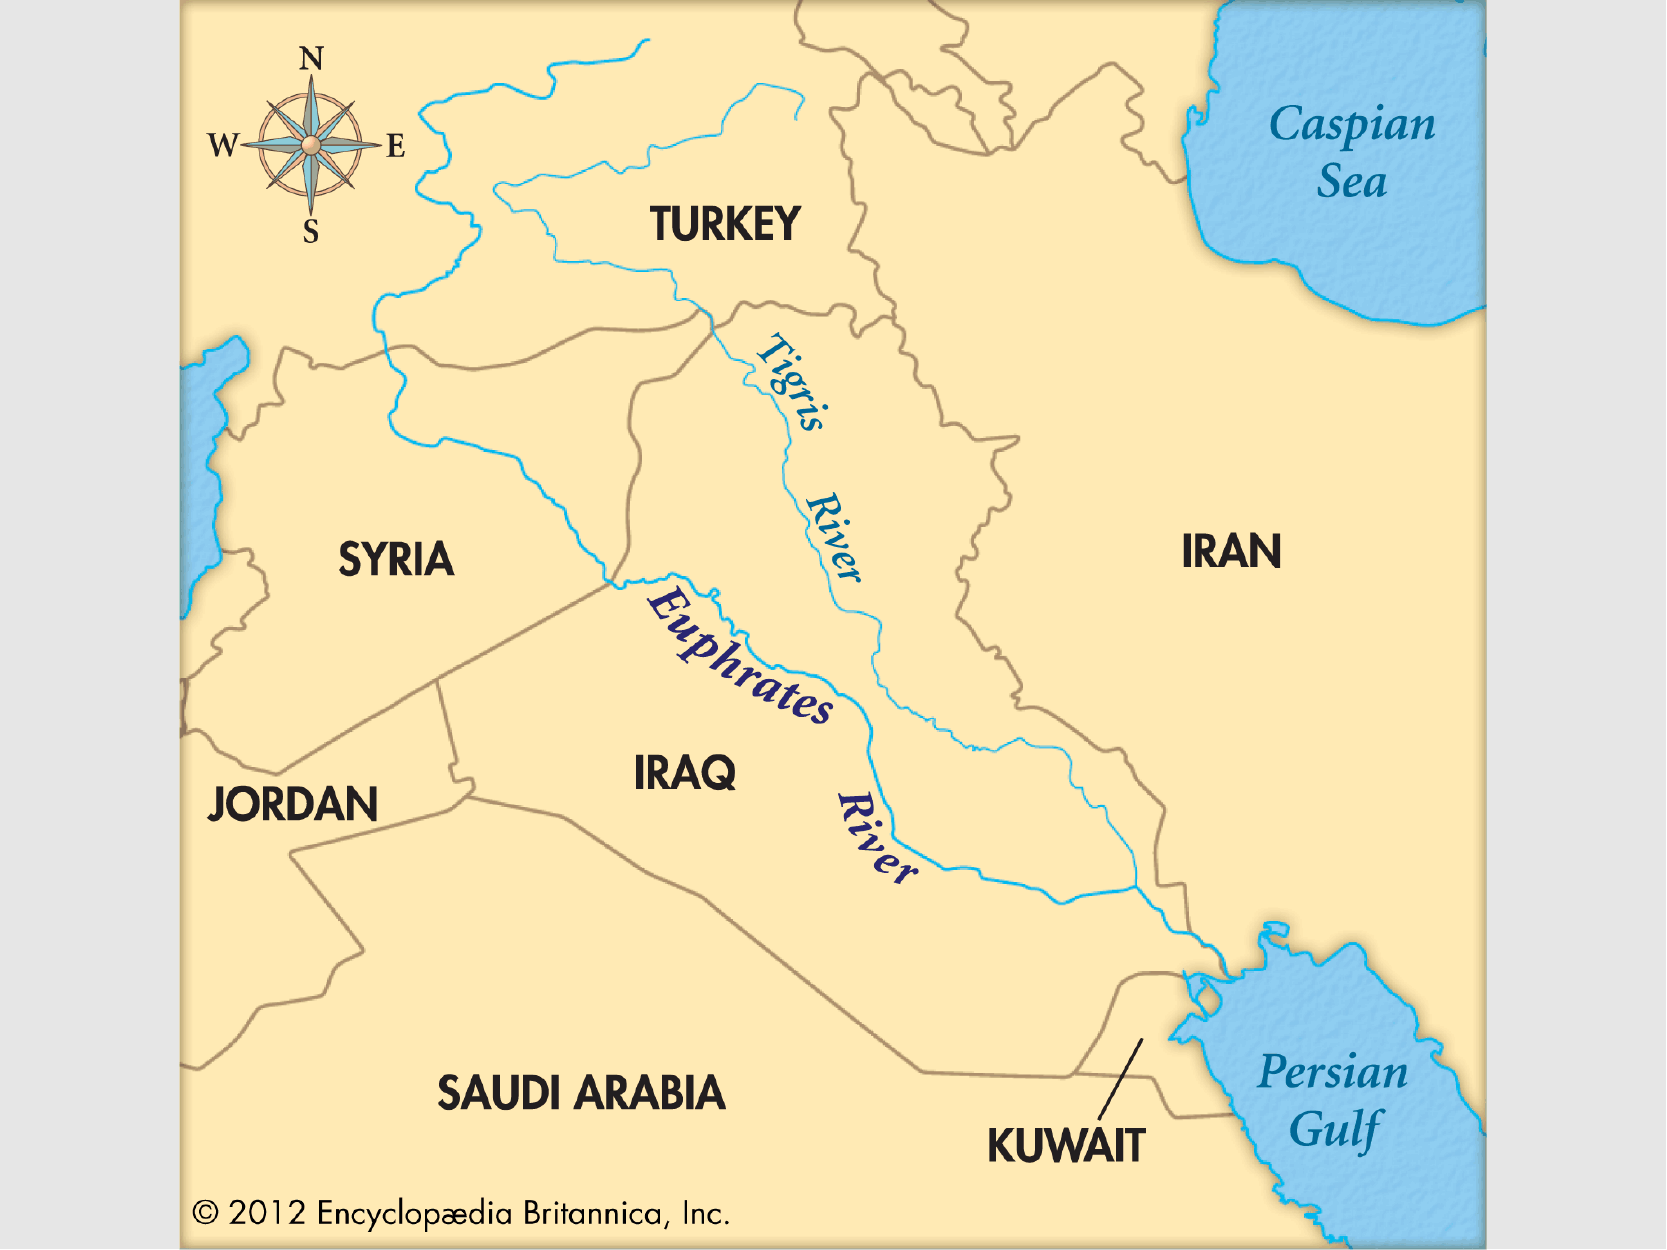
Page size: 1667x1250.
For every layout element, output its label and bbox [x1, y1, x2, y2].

picture [178, 0, 1487, 1250]
